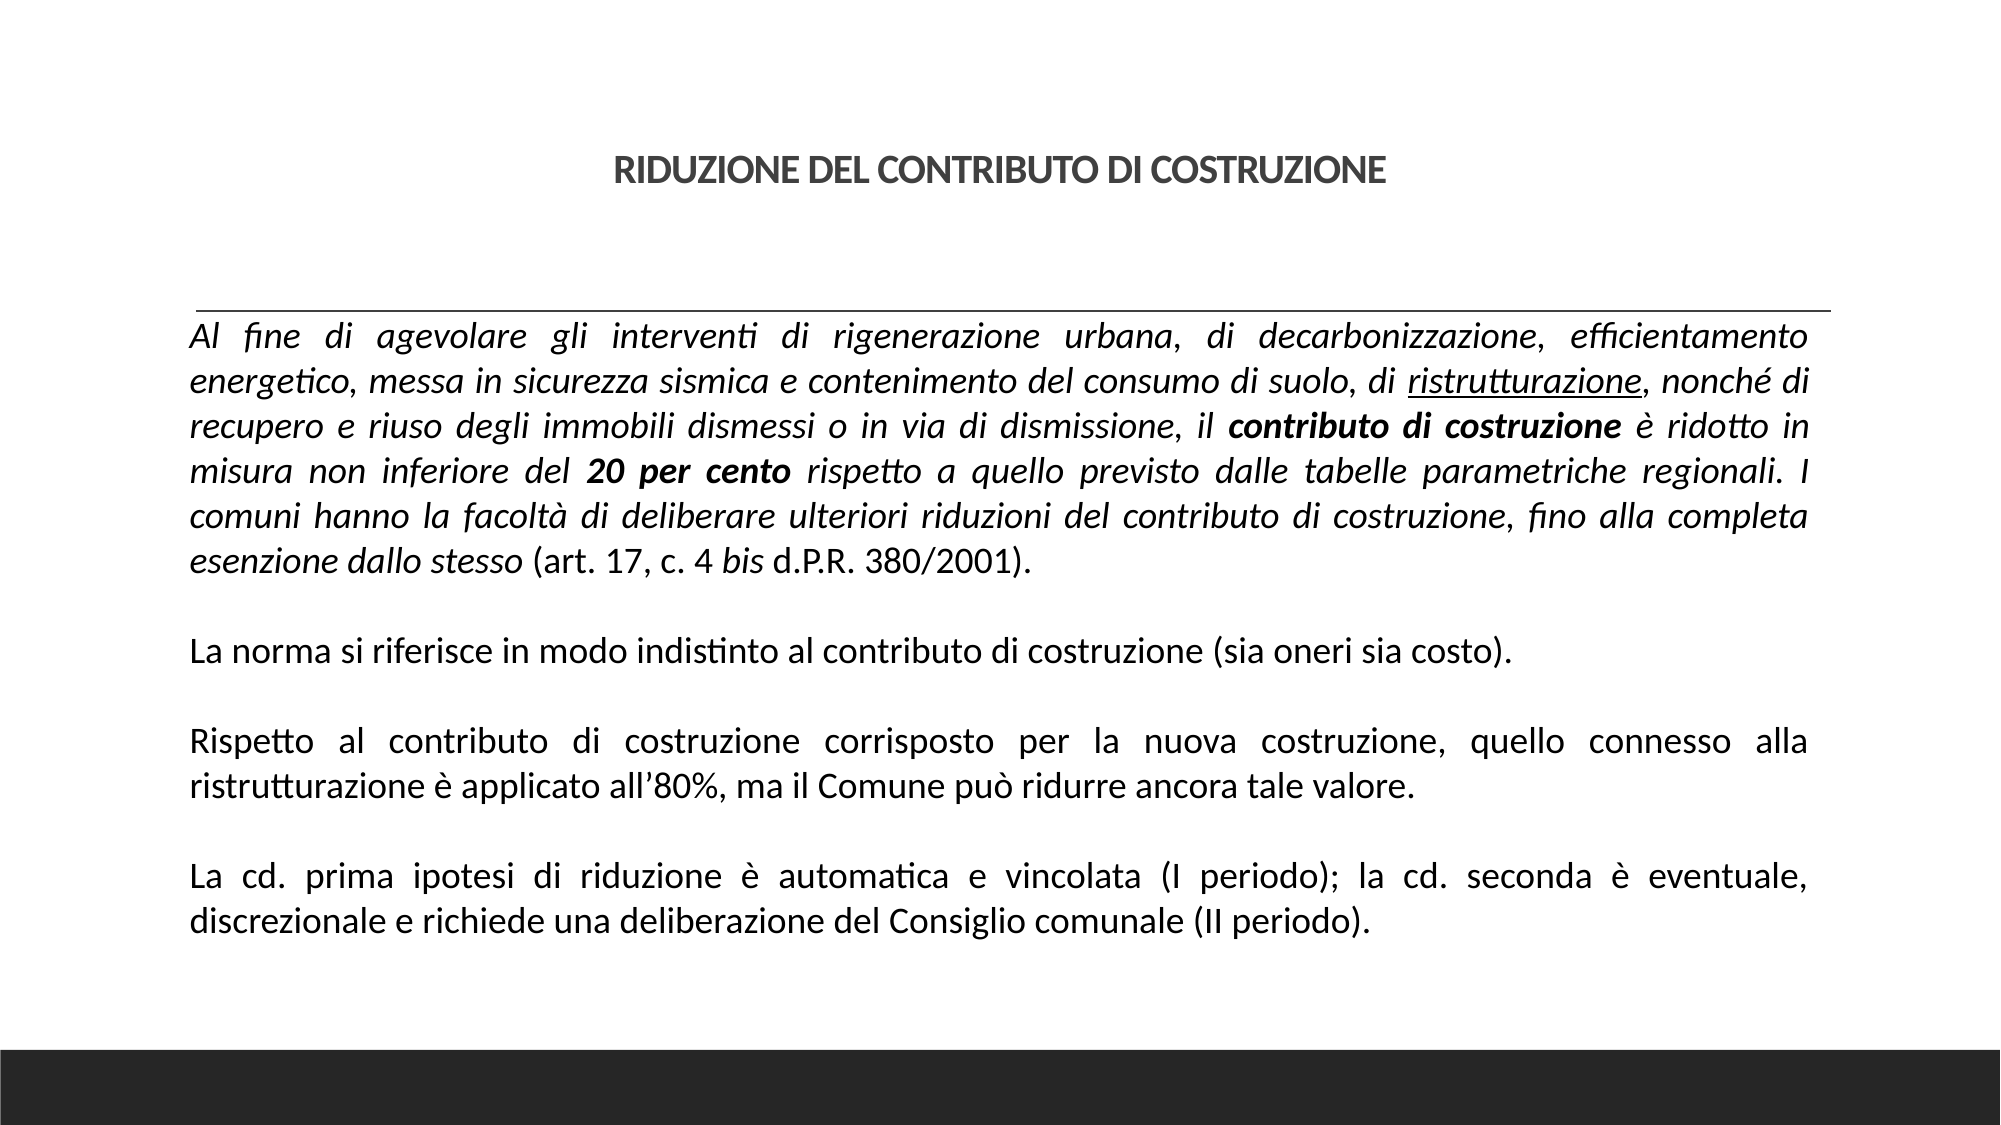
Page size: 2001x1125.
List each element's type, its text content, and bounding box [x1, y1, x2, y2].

text_box Al fine di agevolare gli interventi di rigenerazione urbana, di decarbonizzazione, efficientamento energetico, messa in sicurezza sismica e contenimento del consumo di suolo, di ristrutturazione, nonché di recupero e riuso degli immobili dismessi o in via di dismissione, il contributo di costruzione è ridotto in misura non inferiore del 20 per cento rispetto a quello previsto dalle tabelle parametriche regionali. I comuni hanno la facoltà di deliberare ulteriori riduzioni del contributo di costruzione, fino alla completa esenzione dallo stesso (art. 17, c. 4 bis d.P.R. 380/2001). La norma si riferisce in modo indistinto al contributo di costruzione (sia oneri sia costo). Rispetto al contributo di costruzione corrisposto per la nuova costruzione, quello connesso alla ristrutturazione è applicato all’80%, ma il Comune può ridurre ancora tale valore. La cd. prima ipotesi di riduzione è automatica e vincolata (I periodo); la cd. seconda è eventuale, discrezionale e richiede una deliberazione del Consiglio comunale (II periodo). [174, 303, 1825, 1084]
title RIDUZIONE DEL CONTRIBUTO DI COSTRUZIONE [174, 80, 1825, 201]
